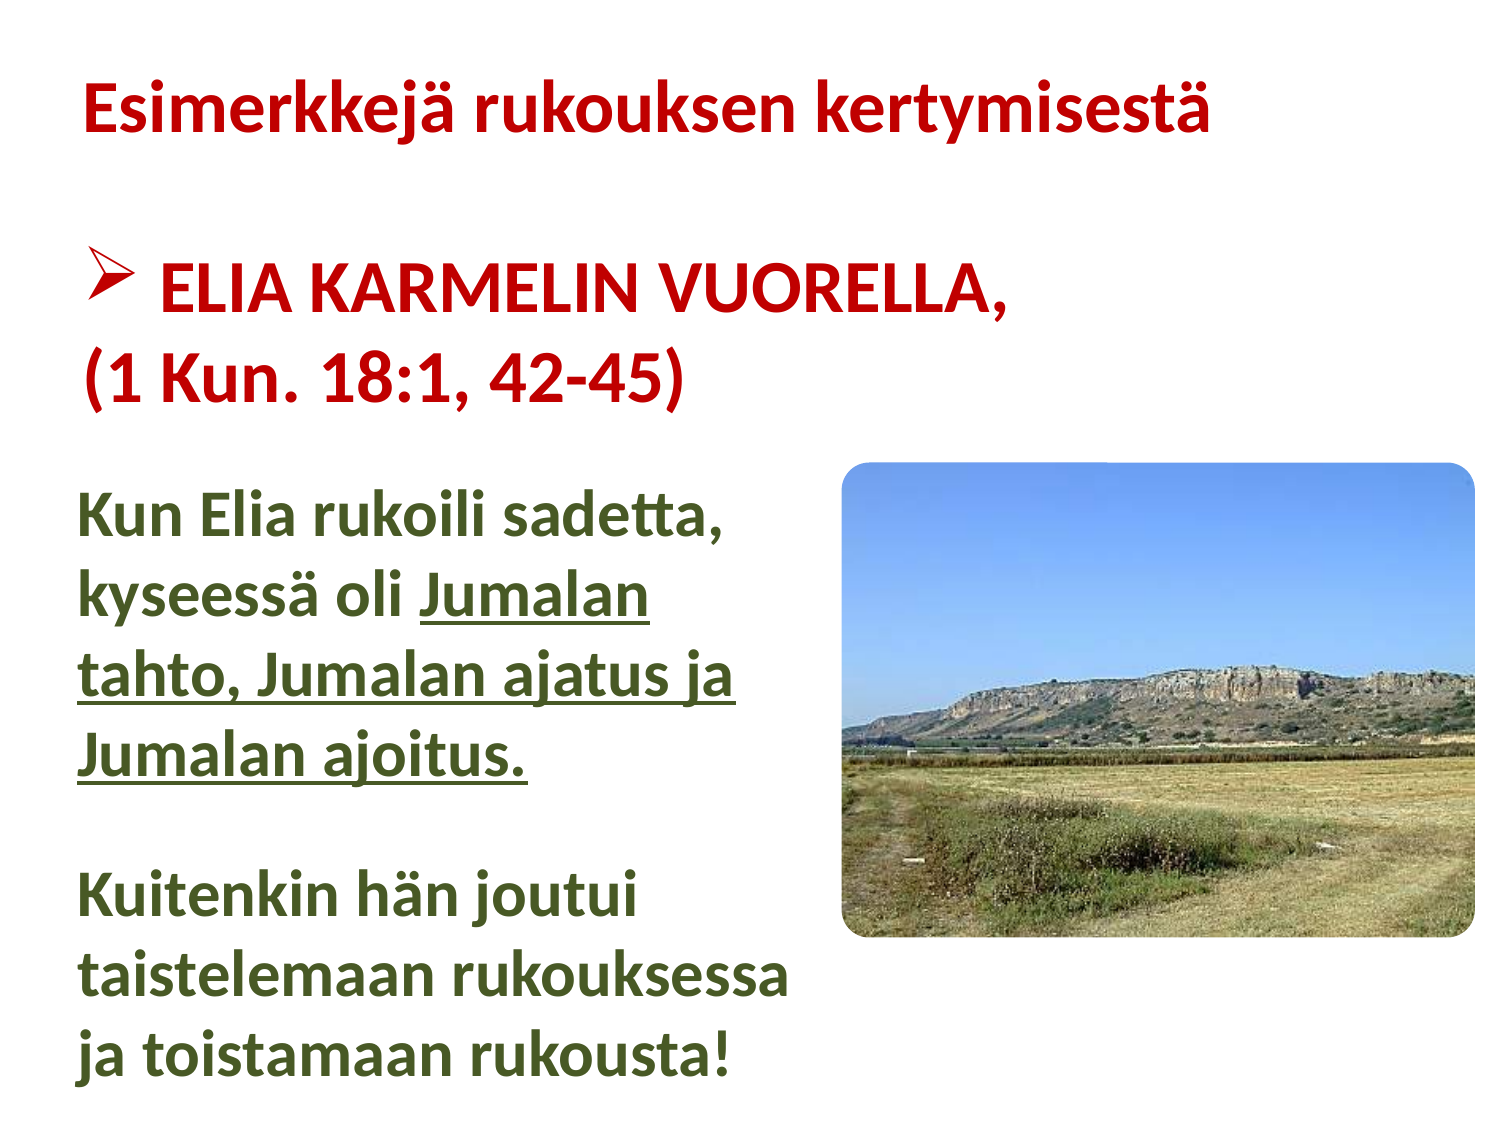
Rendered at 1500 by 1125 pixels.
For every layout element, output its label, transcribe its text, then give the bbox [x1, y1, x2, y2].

text_box Esimerkkejä rukouksen kertymisestä ELIA KARMELIN VUORELLA, (1 Kun. 18:1, 42-45) [67, 49, 1230, 515]
text_box Kun Elia rukoili sadetta, kyseessä oli Jumalan tahto, Jumalan ajatus ja Jumalan ajoitus. Kuitenkin hän joutui taistelemaan rukouksessa ja toistamaan rukousta! [62, 462, 825, 1097]
picture [841, 462, 1476, 938]
